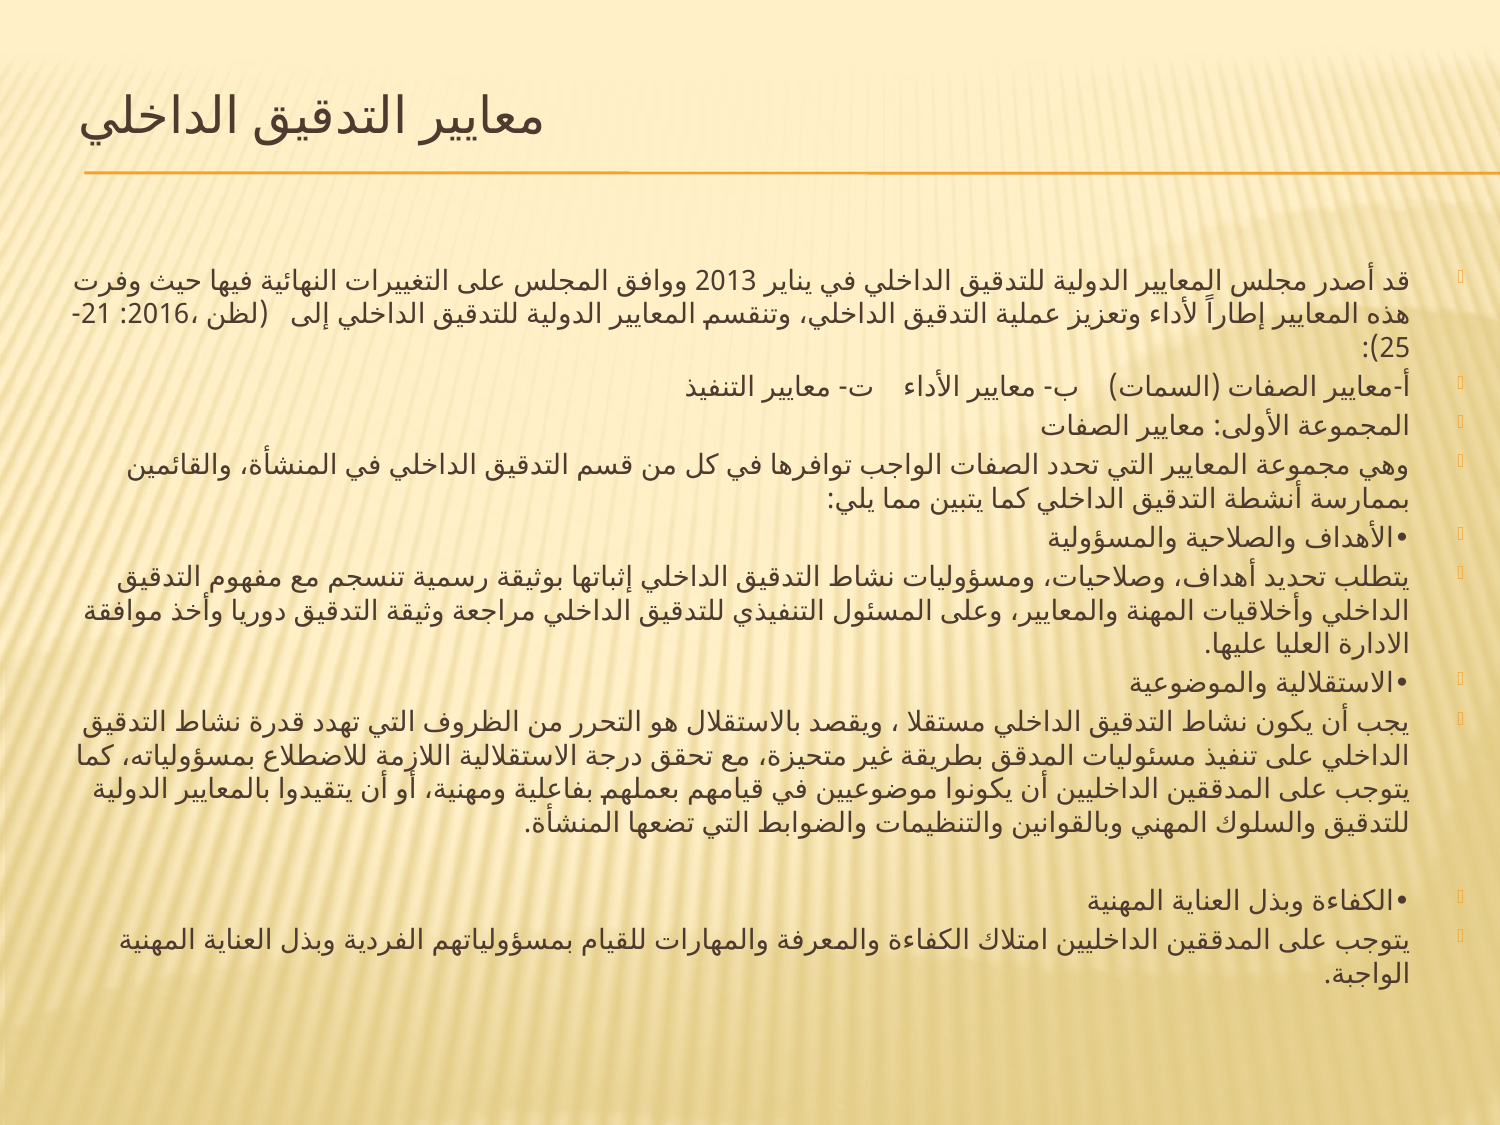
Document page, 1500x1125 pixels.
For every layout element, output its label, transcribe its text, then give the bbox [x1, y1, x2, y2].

title معايير التدقيق الداخلي [50, 75, 1475, 213]
list قد أصدر مجلس المعايير الدولية للتدقيق الداخلي في يناير 2013 ووافق المجلس على التغييرات النهائية فيها حيث وفرت هذه المعايير إطاراً لأداء وتعزيز عملية التدقيق الداخلي، وتنقسم المعايير الدولية للتدقيق الداخلي إلى (لظن ،2016: 21-25): أ‌-معايير الصفات (السمات) ب- معايير الأداء ت- معايير التنفيذ المجموعة الأولى: معايير الصفات وهي مجموعة المعايير التي تحدد الصفات الواجب توافرها في كل من قسم التدقيق الداخلي في المنشأة، والقائمين بممارسة أنشطة التدقيق الداخلي كما يتبين مما يلي: •الأهداف والصلاحية والمسؤولية يتطلب تحديد أهداف، وصلاحيات، ومسؤوليات نشاط التدقيق الداخلي إثباتها بوثيقة رسمية تنسجم مع مفهوم التدقيق الداخلي وأخلاقيات المهنة والمعايير، وعلى المسئول التنفيذي للتدقيق الداخلي مراجعة وثيقة التدقيق دوريا وأخذ موافقة الادارة العليا عليها. •الاستقلالية والموضوعية يجب أن يكون نشاط التدقيق الداخلي مستقلا ، ويقصد بالاستقلال هو التحرر من الظروف التي تهدد قدرة نشاط التدقيق الداخلي على تنفيذ مسئوليات المدقق بطريقة غير متحيزة، مع تحقق درجة الاستقلالية اللازمة للاضطلاع بمسؤولياته، كما يتوجب على المدققين الداخليين أن يكونوا موضوعيين في قيامهم بعملهم بفاعلية ومهنية، أو أن يتقيدوا بالمعايير الدولية للتدقيق والسلوك المهني وبالقوانين والتنظيمات والضوابط التي تضعها المنشأة. •الكفاءة وبذل العناية المهنية يتوجب على المدققين الداخليين امتلاك الكفاءة والمعرفة والمهارات للقيام بمسؤولياتهم الفردية وبذل العناية المهنية الواجبة. [50, 254, 1475, 998]
